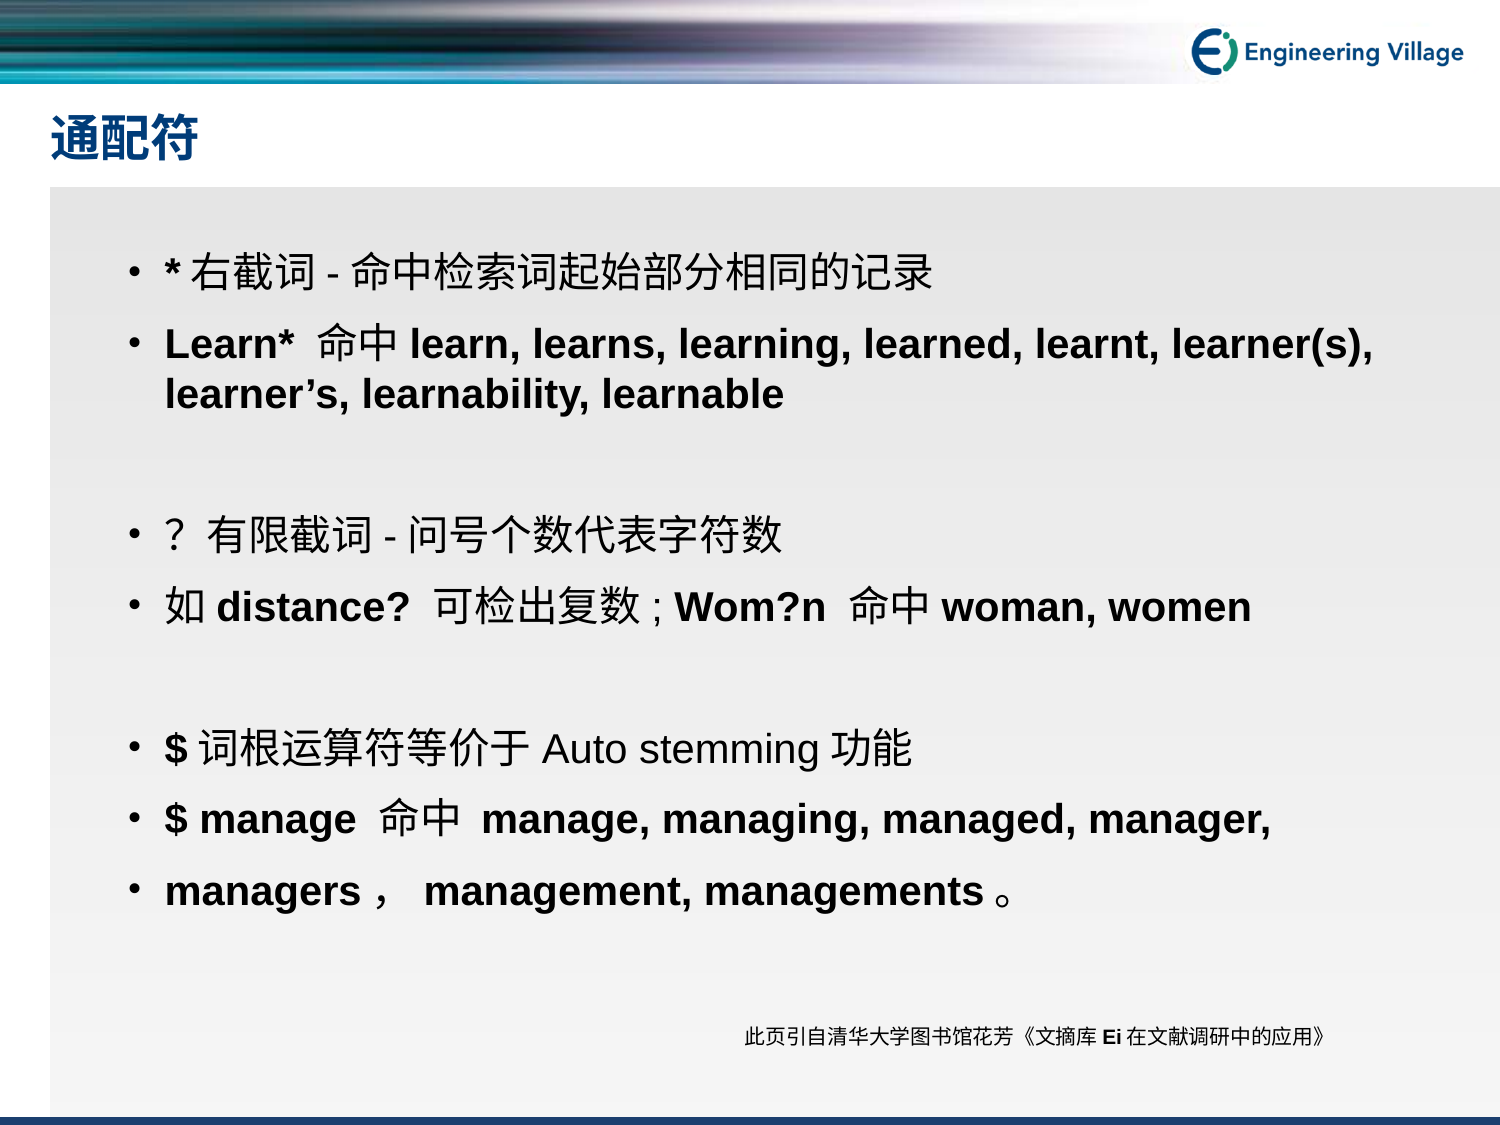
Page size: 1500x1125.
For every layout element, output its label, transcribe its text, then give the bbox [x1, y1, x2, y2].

title 通配符 [50, 98, 1500, 175]
picture [0, 1117, 1500, 1125]
text_box 此页引自清华大学图书馆花芳《文摘库Ei在文献调研中的应用》 [729, 1016, 1384, 1057]
picture [0, 0, 1500, 84]
list *右截词-命中检索词起始部分相同的记录 Learn* 命中learn, learns, learning, learned, learnt, learner(s), learner’s, learnability, learnable ？有限截词-问号个数代表字符数 如distance? 可检出复数; Wom?n 命中woman, women $词根运算符等价于Auto stemming功能 $ manage 命中 manage, managing, managed, manager, managers，management, managements。 [111, 230, 1413, 895]
